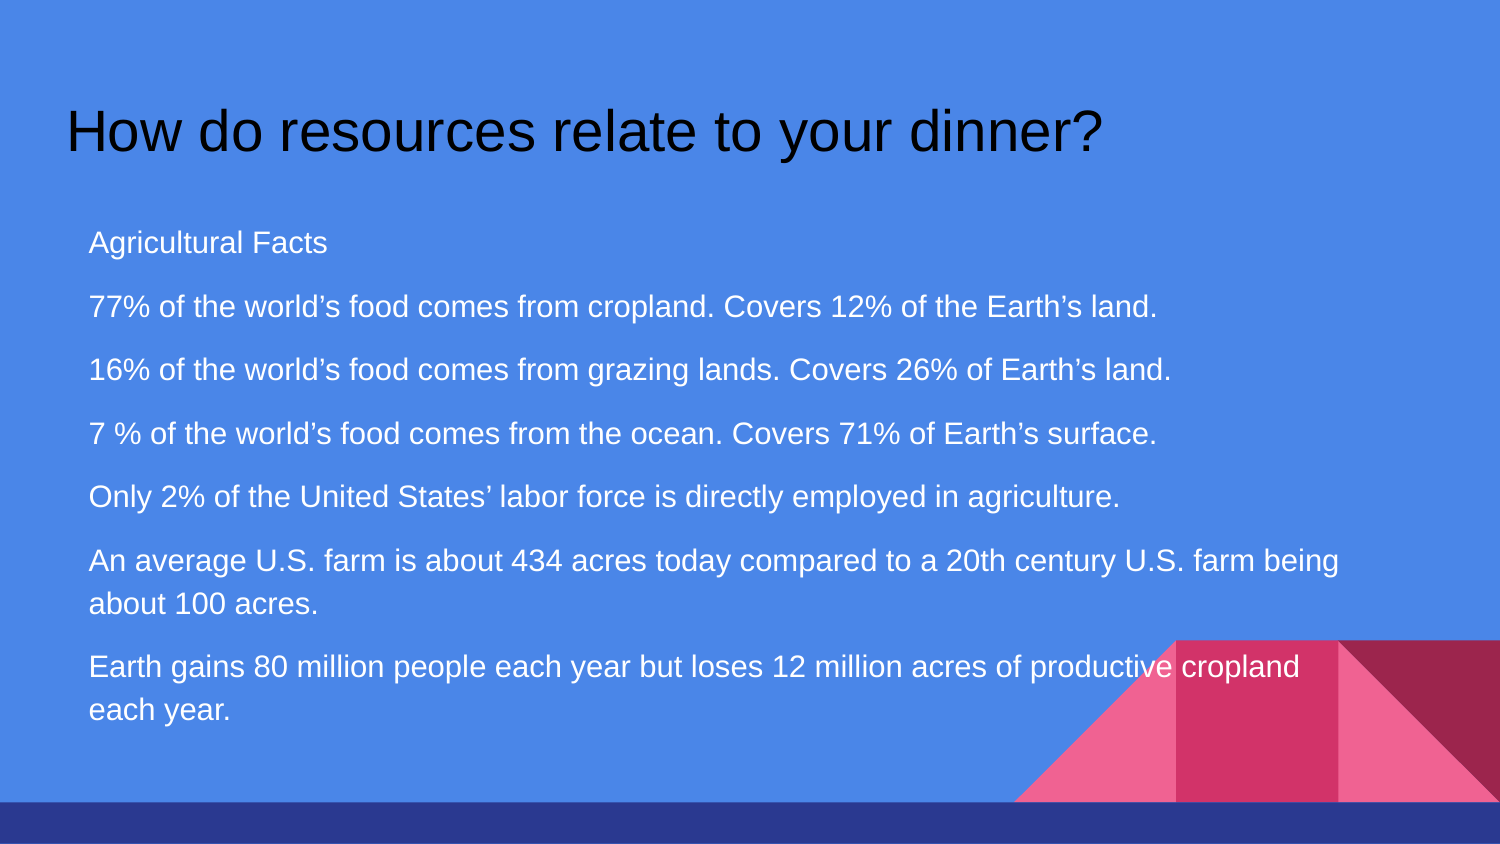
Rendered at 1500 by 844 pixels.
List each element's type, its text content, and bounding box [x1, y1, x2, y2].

title How do resources relate to your dinner? [51, 67, 1449, 167]
list Agricultural Facts 77% of the world’s food comes from cropland. Covers 12% of the Earth’s land. 16% of the world’s food comes from grazing lands. Covers 26% of Earth’s land. 7 % of the world’s food comes from the ocean. Covers 71% of Earth’s surface. Only 2% of the United States’ labor force is directly employed in agriculture. An average U.S. farm is about 434 acres today compared to a 20th century U.S. farm being about 100 acres. Earth gains 80 million people each year but loses 12 million acres of productive cropland each year. [73, 201, 1391, 750]
